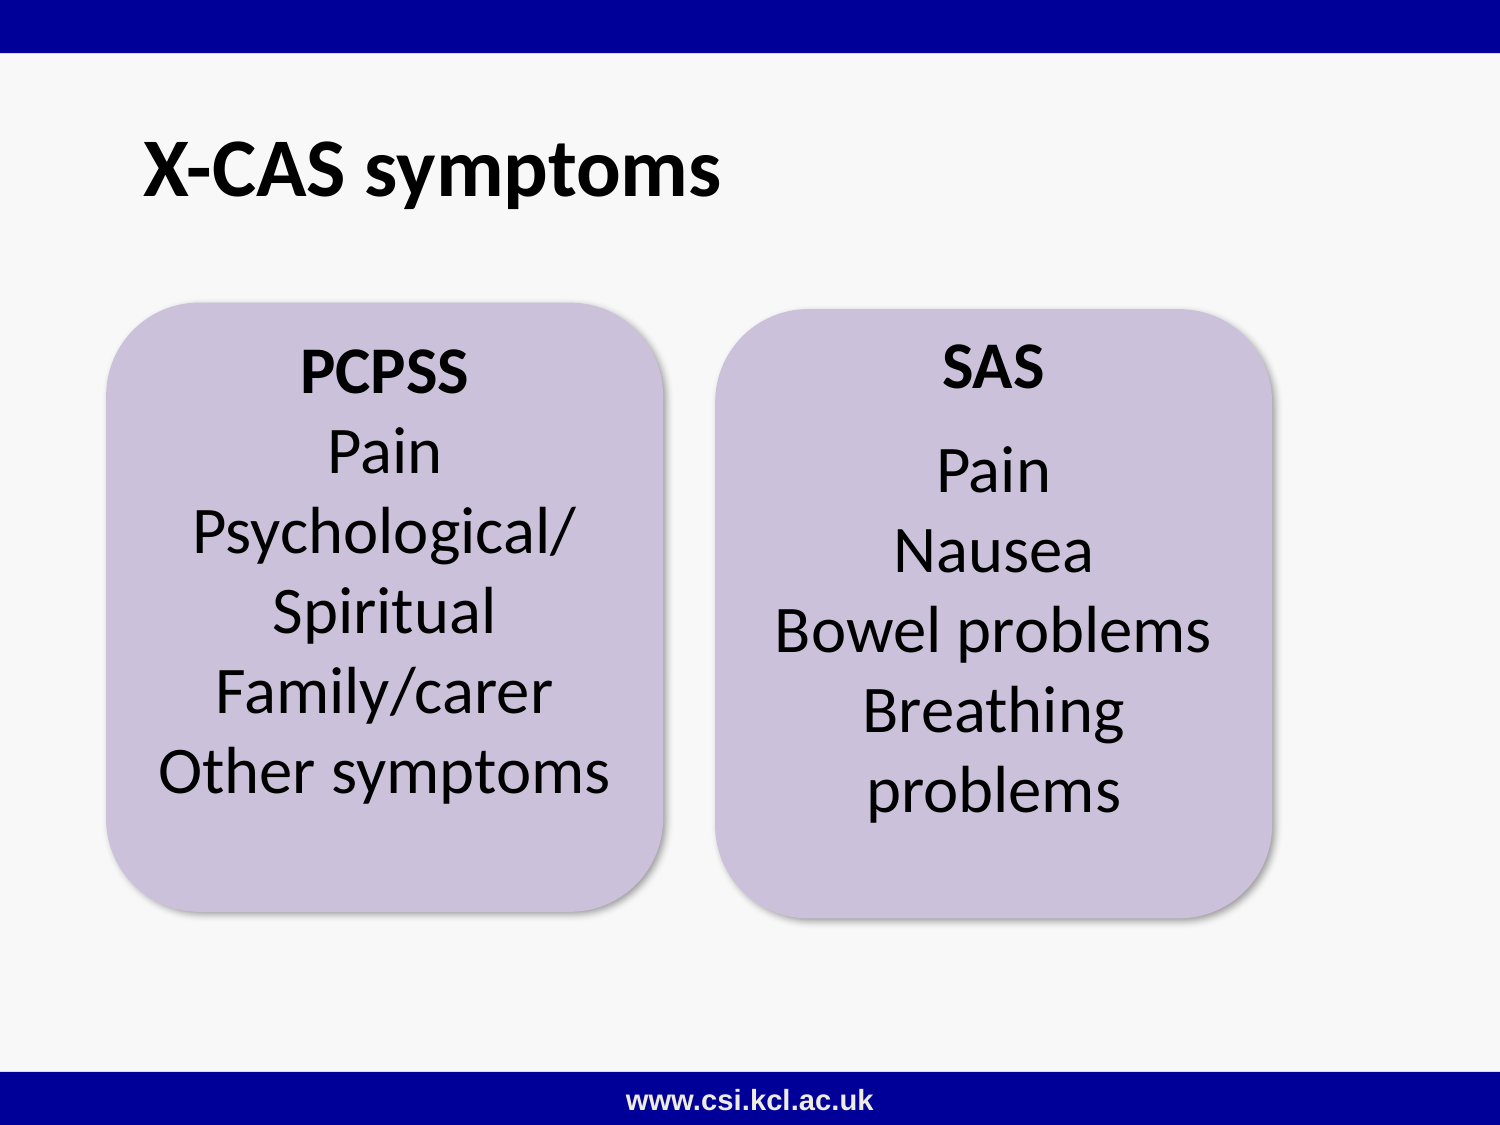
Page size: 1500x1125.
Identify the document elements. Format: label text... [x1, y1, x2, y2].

text_box PCPSS Pain Psychological/ Spiritual Family/carer Other symptoms [104, 300, 666, 914]
text_box SAS Pain Nausea Bowel problems Breathing problems [713, 306, 1275, 921]
title X-CAS symptoms [124, 113, 1376, 241]
